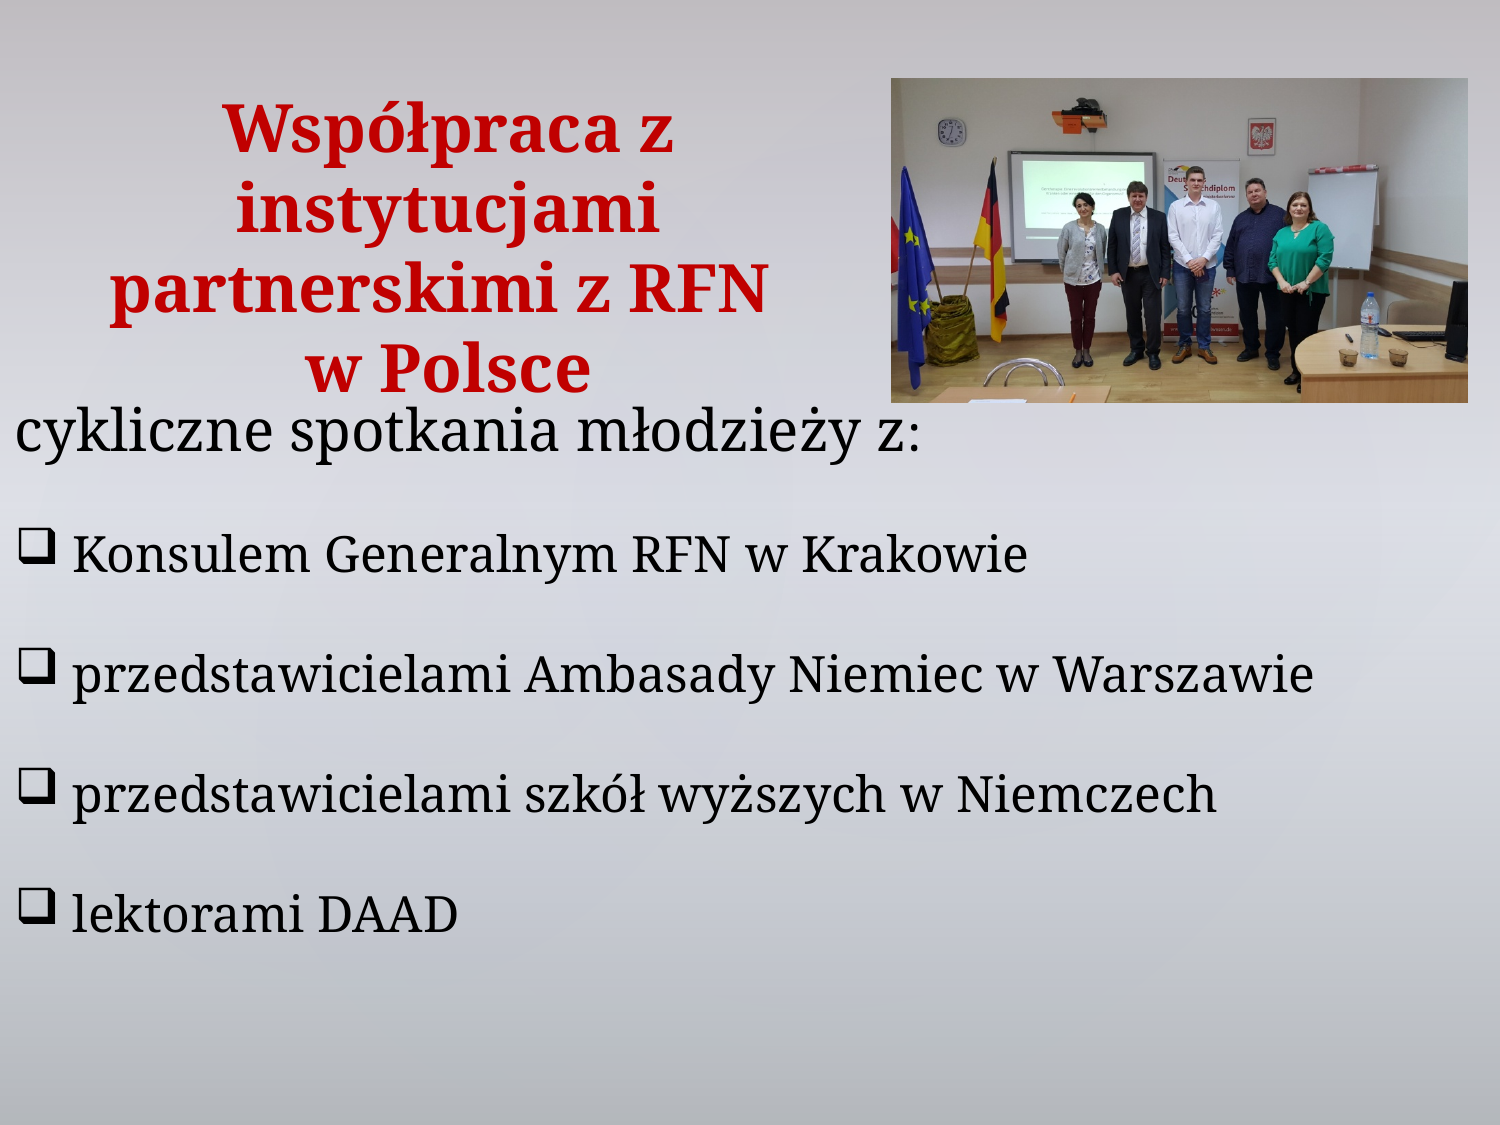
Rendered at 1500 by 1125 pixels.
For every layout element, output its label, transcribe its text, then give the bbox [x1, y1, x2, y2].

picture [891, 77, 1469, 403]
text_box cykliczne spotkania młodzieży z: Konsulem Generalnym RFN w Krakowie przedstawicielami Ambasady Niemiec w Warszawie przedstawicielami szkół wyższych w Niemczech lektorami DAAD [0, 385, 1500, 951]
text_box Współpraca z instytucjami partnerskimi z RFN w Polsce [0, 78, 885, 413]
